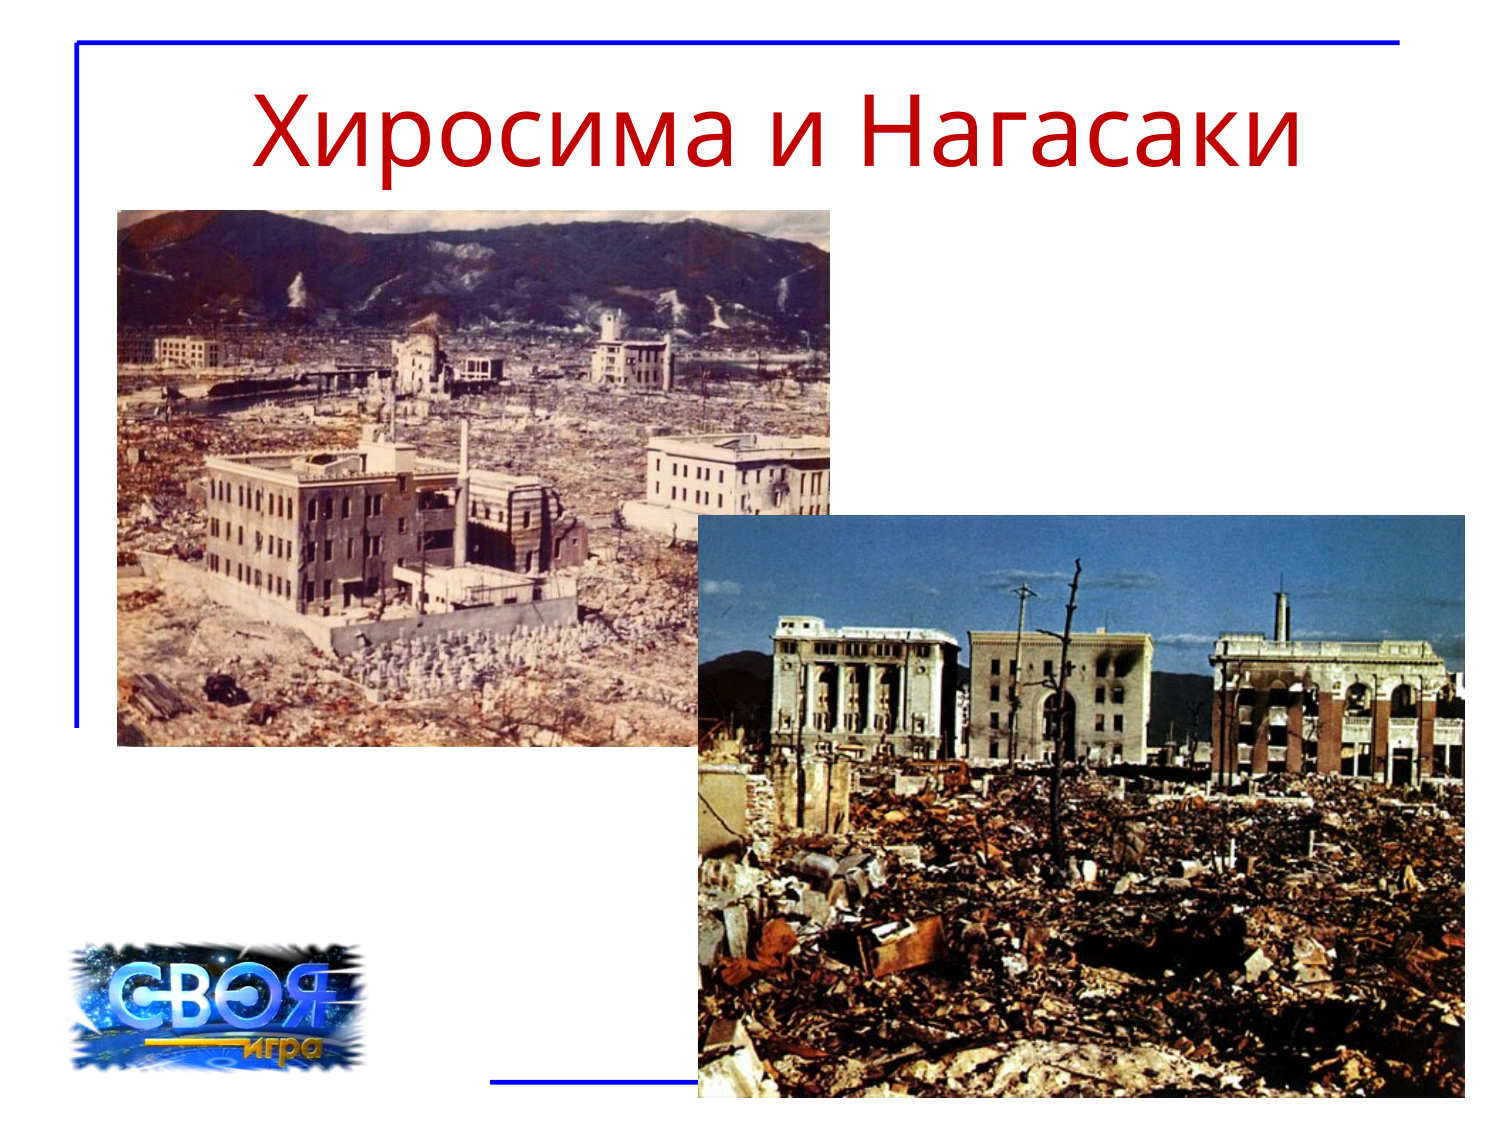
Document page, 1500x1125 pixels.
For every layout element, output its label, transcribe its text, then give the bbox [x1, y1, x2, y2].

picture [64, 940, 371, 1074]
picture [116, 210, 1466, 1098]
text_box Хиросима и Нагасаки [140, 58, 1418, 194]
